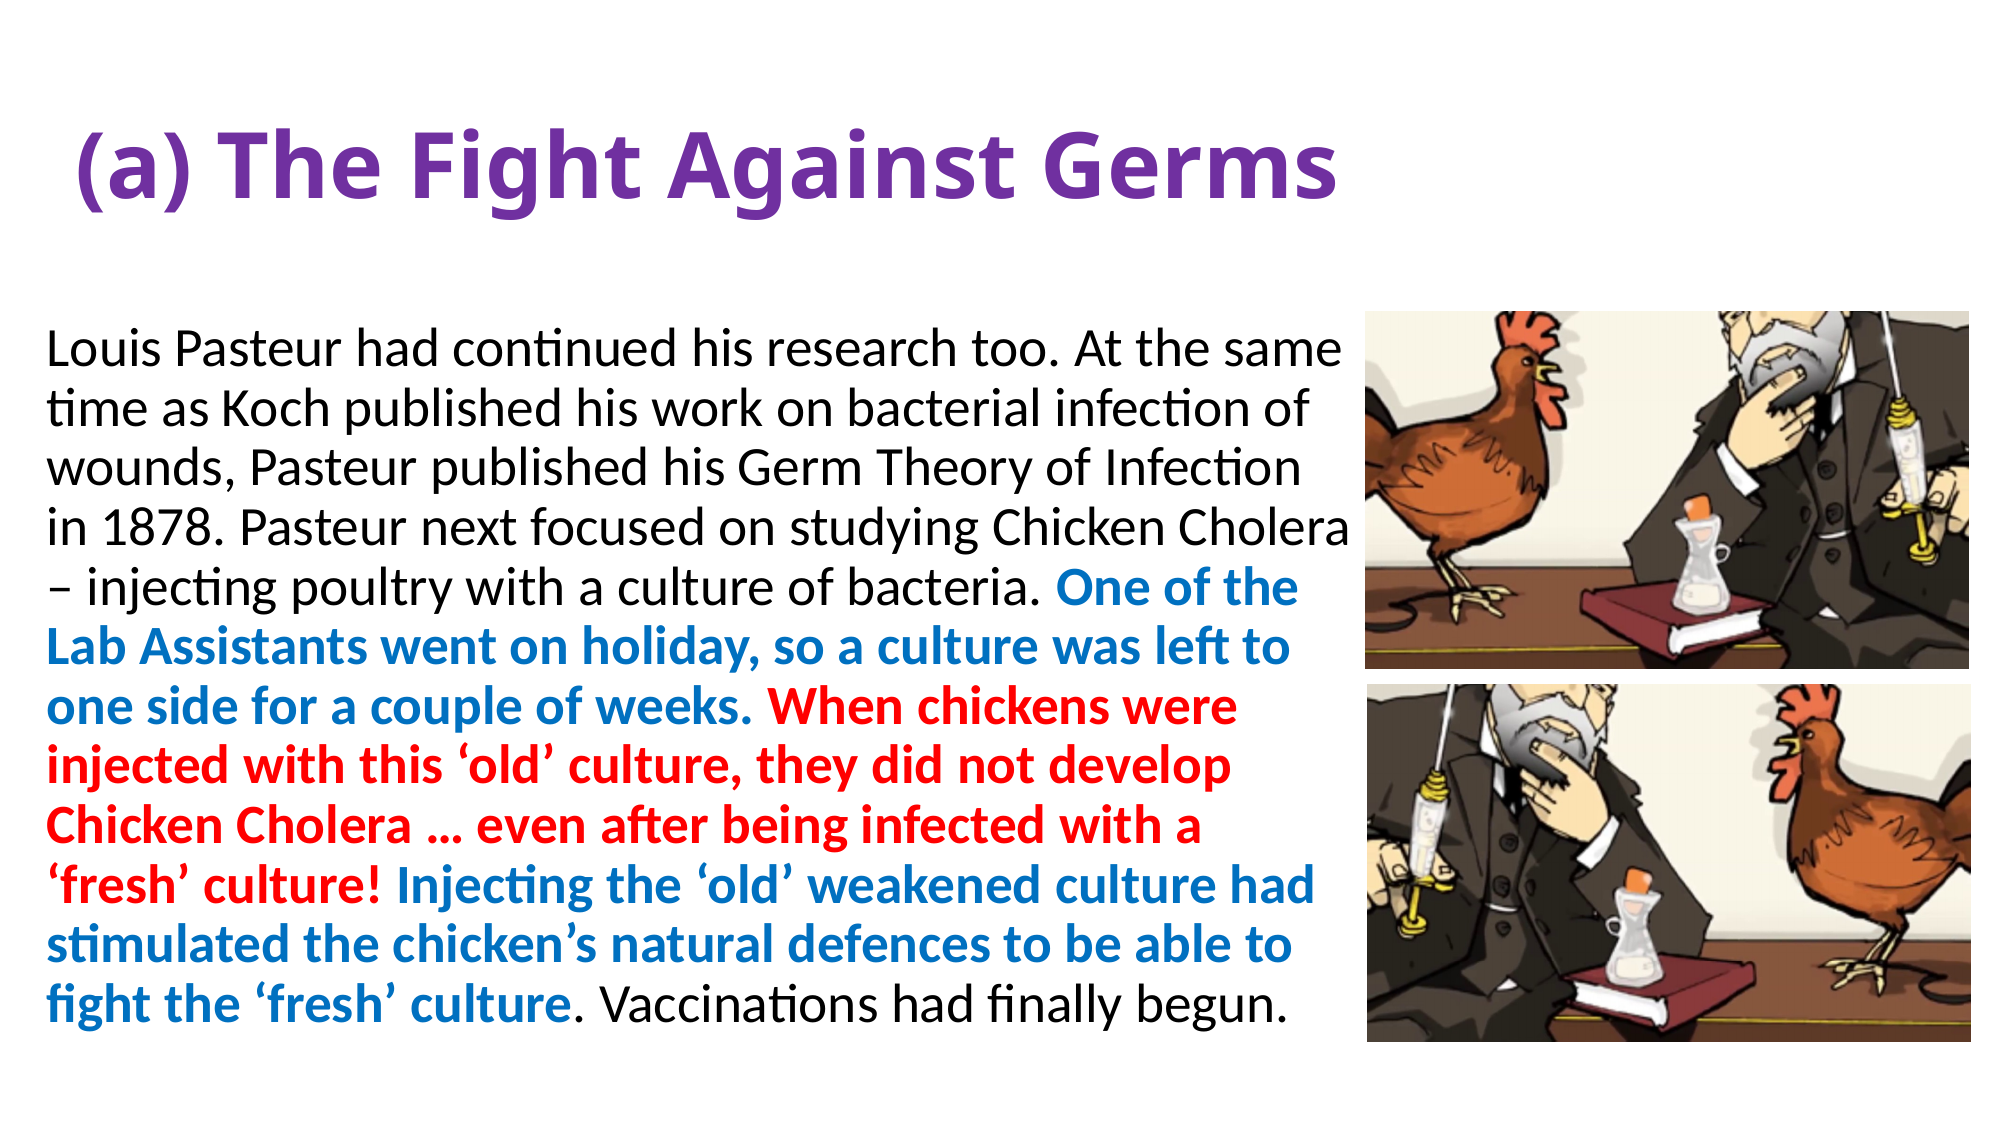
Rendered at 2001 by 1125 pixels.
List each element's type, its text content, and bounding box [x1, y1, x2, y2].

picture [1365, 311, 1969, 669]
list Louis Pasteur had continued his research too. At the same time as Koch published his work on bacterial infection of wounds, Pasteur published his Germ Theory of Infection in 1878. Pasteur next focused on studying Chicken Cholera – injecting poultry with a culture of bacteria. One of the Lab Assistants went on holiday, so a culture was left to one side for a couple of weeks. When chickens were injected with this ‘old’ culture, they did not develop Chicken Cholera … even after being infected with a ‘fresh’ culture! Injecting the ‘old’ weakened culture had stimulated the chicken’s natural defences to be able to fight the ‘fresh’ culture. Vaccinations had finally begun. [31, 311, 1370, 1093]
title (a) The Fight Against Germs [60, 59, 1942, 278]
picture [1367, 684, 1971, 1042]
